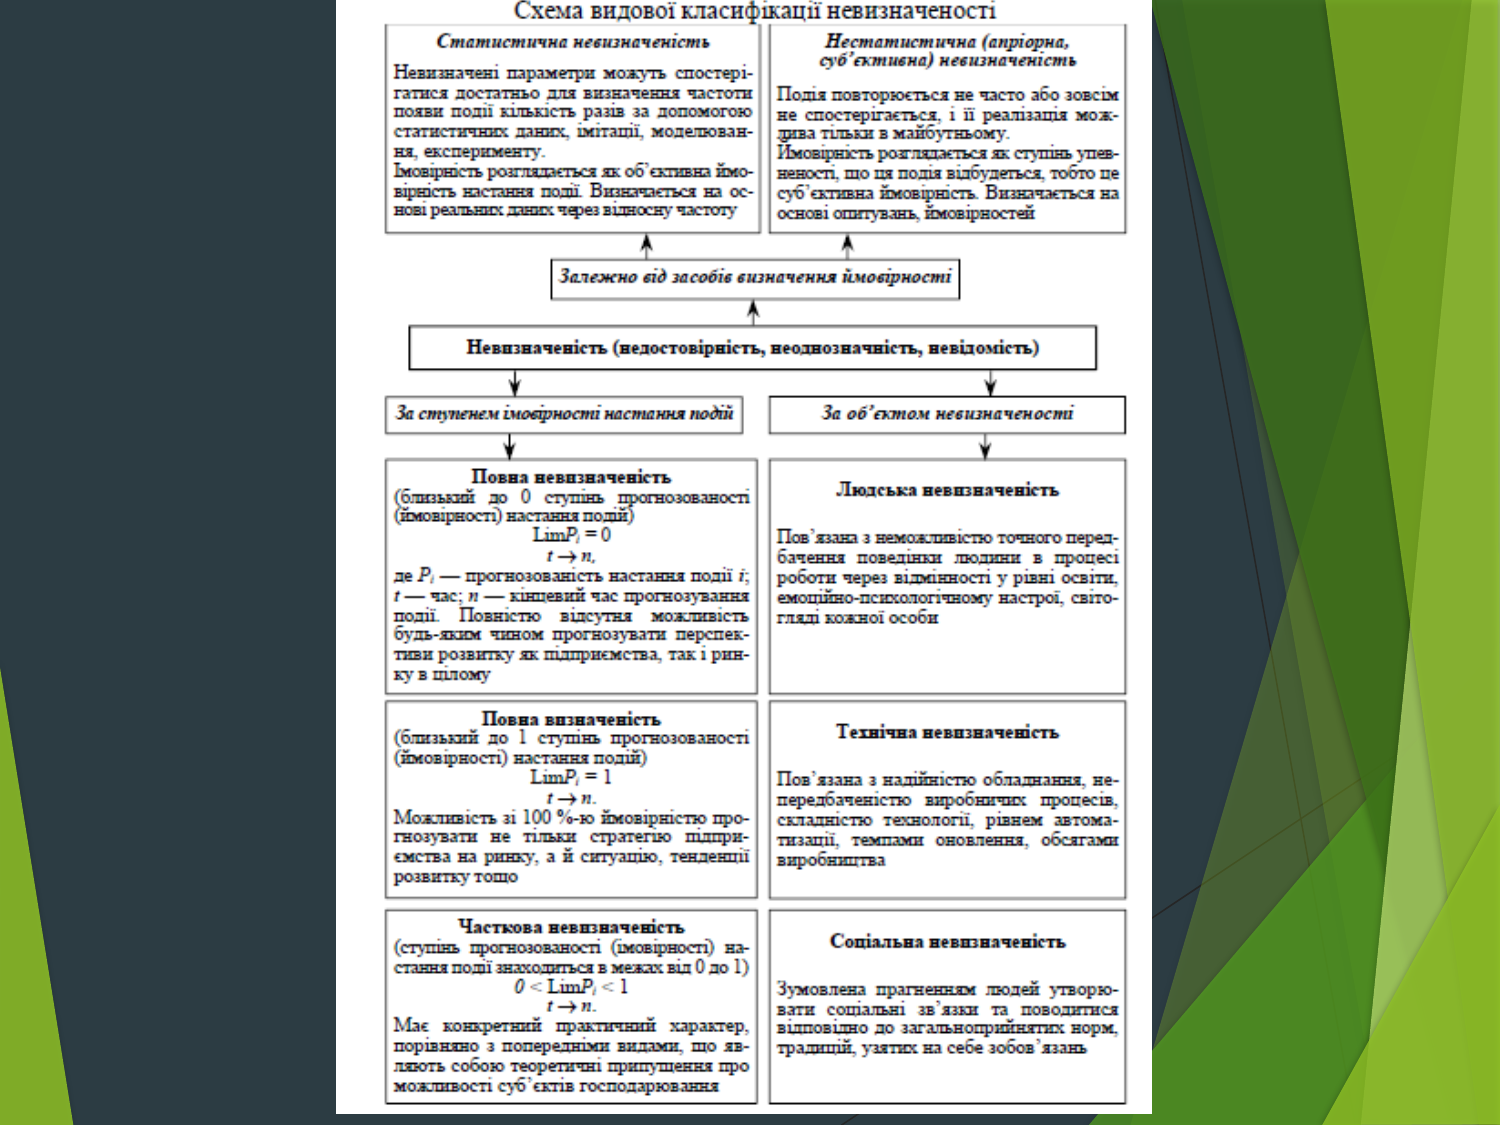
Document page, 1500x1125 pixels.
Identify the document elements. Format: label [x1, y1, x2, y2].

list [335, 0, 1153, 1114]
